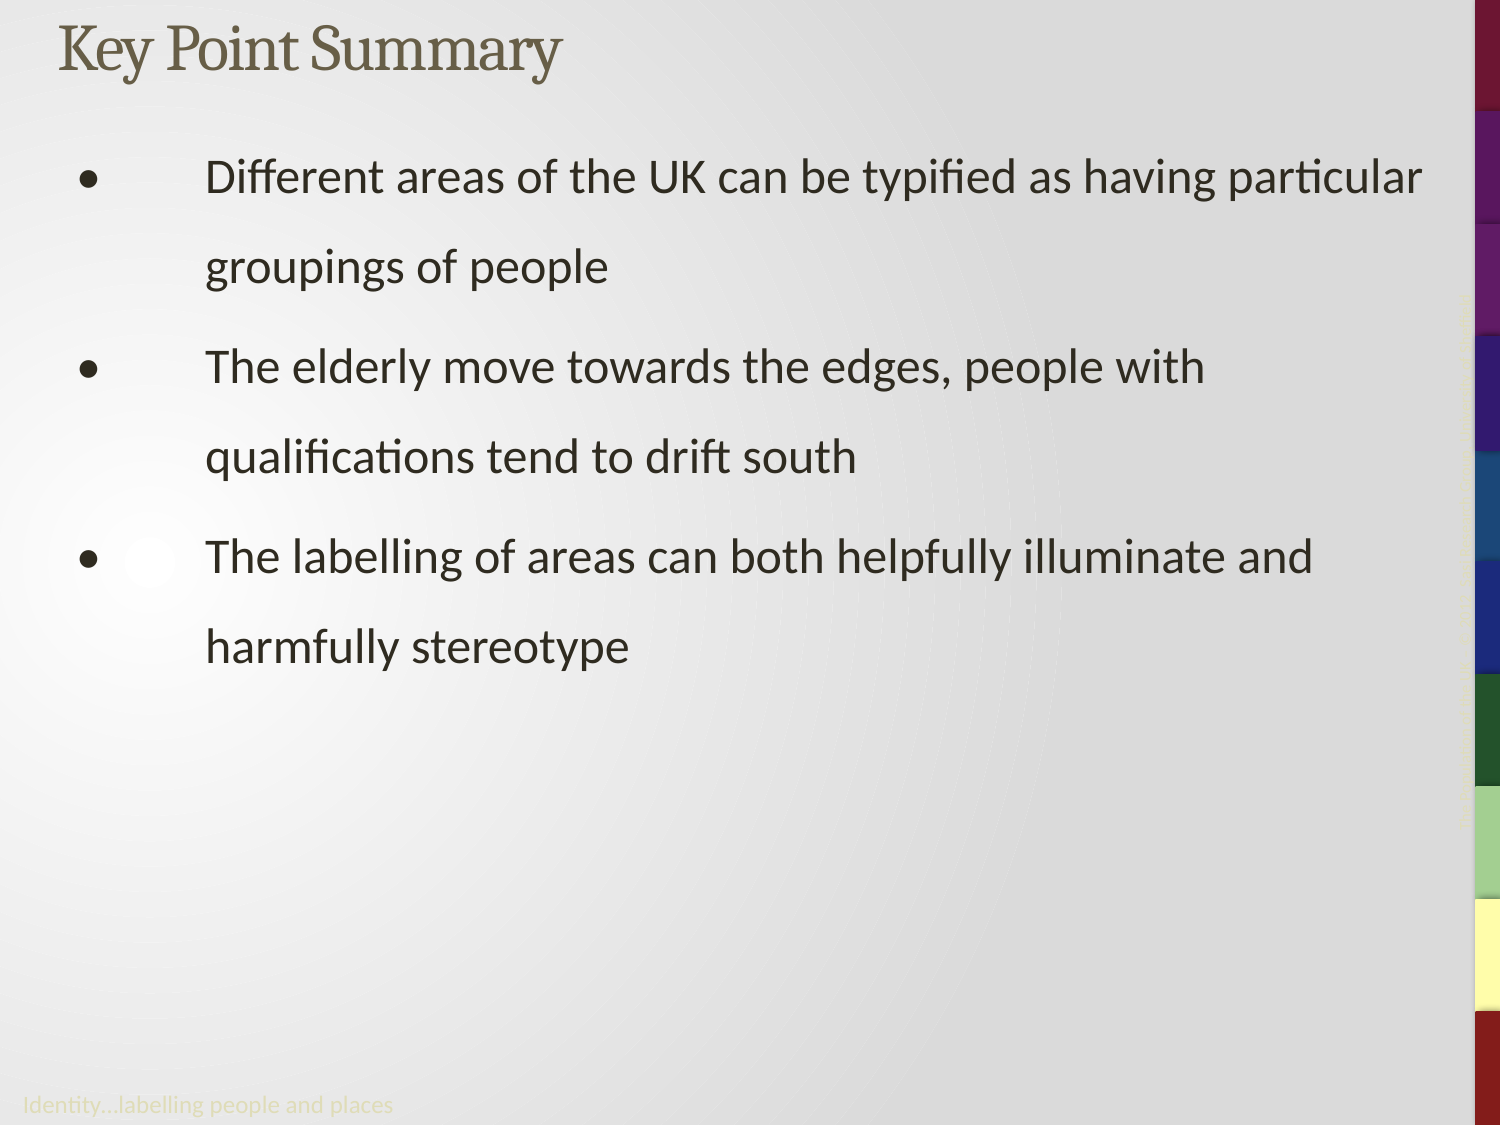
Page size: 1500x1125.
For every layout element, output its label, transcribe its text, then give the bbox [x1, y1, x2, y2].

text_box Identity…labelling people and places [8, 1080, 410, 1125]
text_box [1475, 336, 1500, 451]
list • Different areas of the UK can be typified as having particular groupings of people • The elderly move towards the edges, people with qualifications tend to drift south • The labelling of areas can both helpfully illuminate and harmfully stereotype [42, 105, 1453, 1072]
title Key Point Summary [42, 2, 1453, 85]
